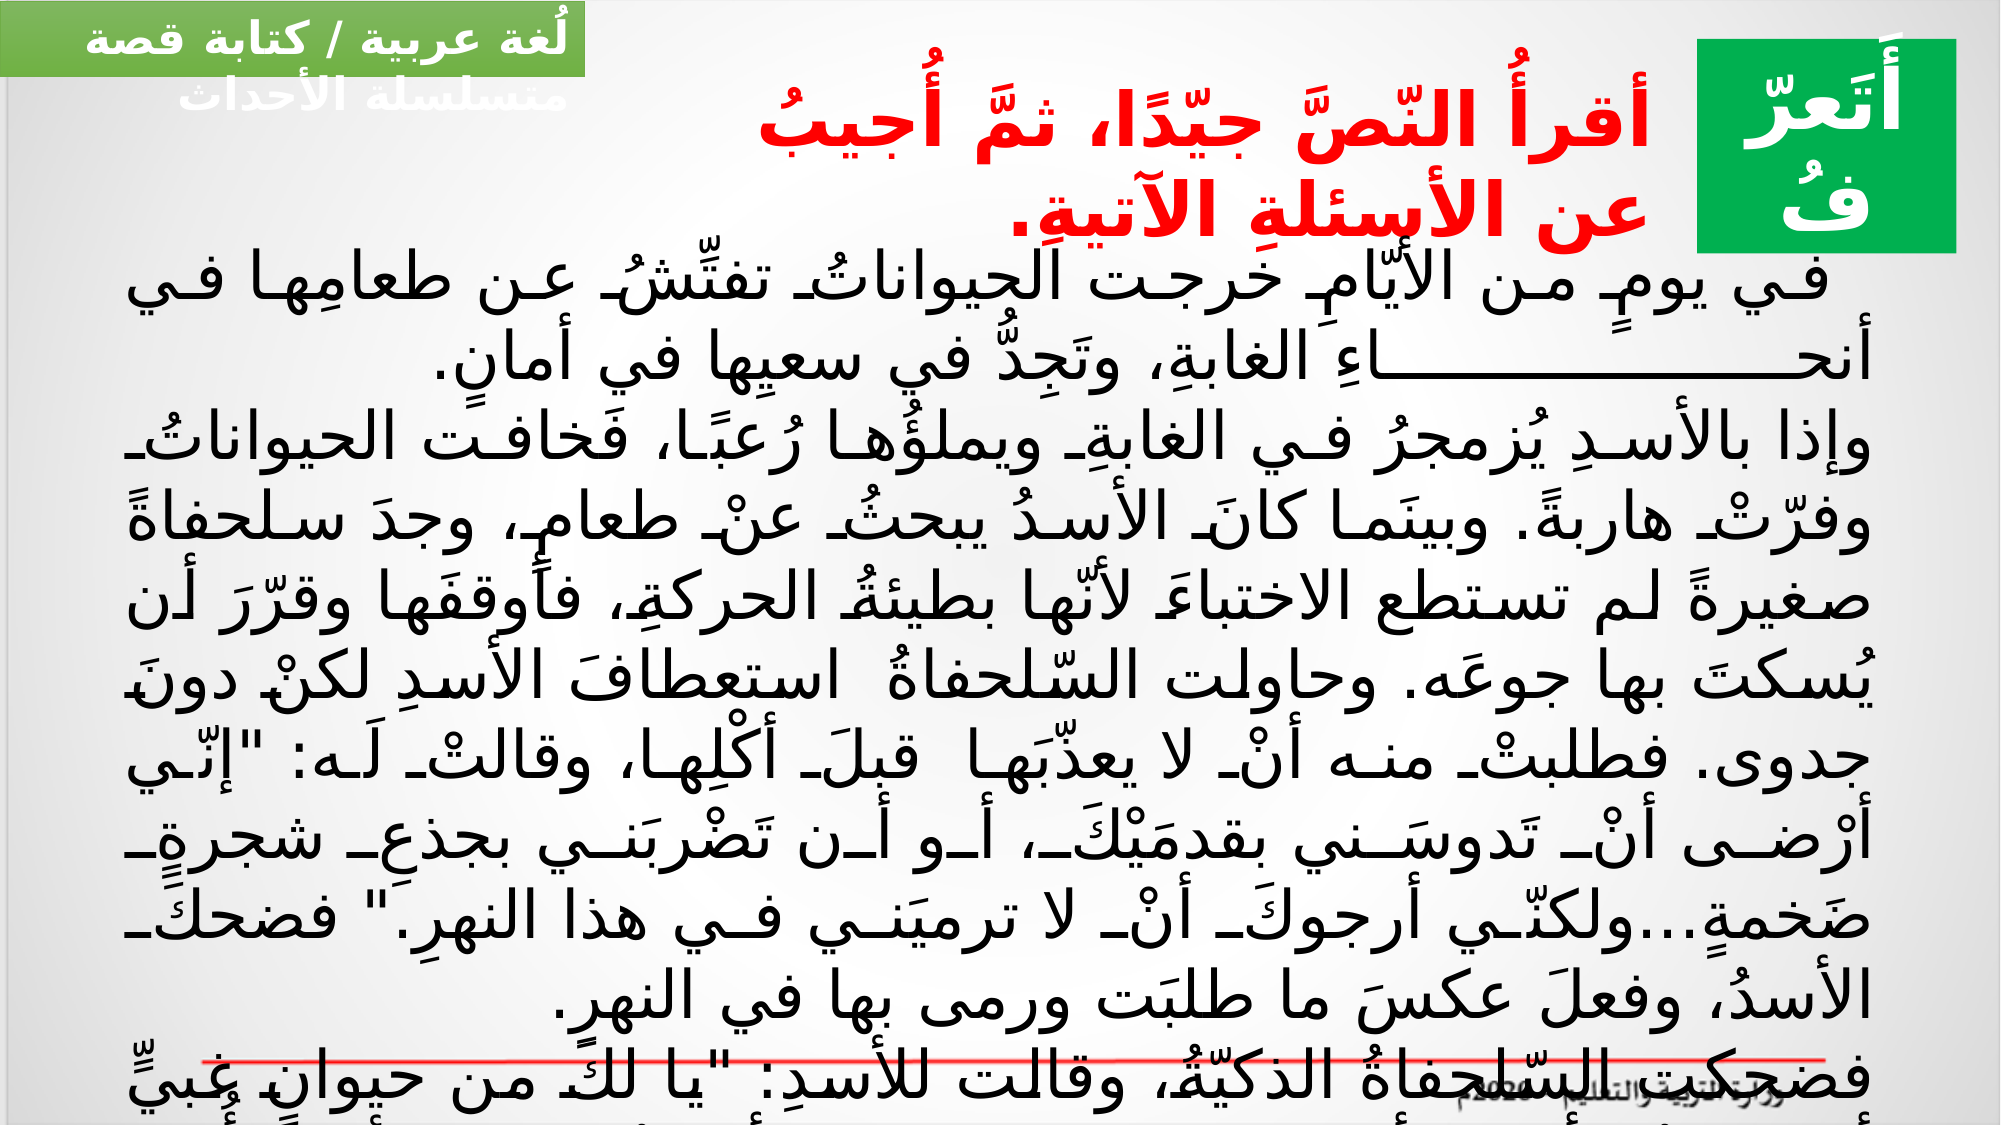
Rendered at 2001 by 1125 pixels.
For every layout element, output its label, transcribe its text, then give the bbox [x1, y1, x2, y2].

text_box أَتَعرّفُ [1697, 38, 1957, 254]
text_box في يومٍ من الأيّامِ خرجت الحيواناتُ تفتِّشُ عن طعامِها في أنحـــــــــــــــــــــاءِ الغابةِ، وتَجِدُّ في سعيِها في أمانٍ. وإذا بالأسدِ يُزمجرُ في الغابةِ ويملؤُها رُعبًا، فَخافت الحيواناتُ وفرّتْ هاربةً. وبينَما كانَ الأسدُ يبحثُ عنْ طعامٍ، وجدَ سلحفاةً صغيرةً لم تستطع الاختباءَ لأنّها بطيئةُ الحركةِ، فأوقفَها وقرّرَ أن يُسكتَ بها جوعَه. وحاولت السّلحفاةُ استعطافَ الأسدِ لكنْ دونَ جدوى. فطلبتْ منه أنْ لا يعذّبَها قبلَ أكْلِها، وقالتْ لَه: "إنّي أرْضى أنْ تَدوسَني بقدمَيْكَ، أو أن تَضْربَني بجذعِ شجرةٍ ضَخمةٍ...ولكنّي أرجوكَ أنْ لا ترميَني في هذا النهرِ." فضحكَ الأسدُ، وفعلَ عكسَ ما طلبَت ورمى بها في النهرِ. فضحكت السّلحفاةُ الذكيّةُ، وقالت للأسدِ: "يا لكَ من حيوانٍ غبيٍّ ألا تعرفُ أنّني أعيشُ في الماءِ ولا أخافُ منه لأنّي أُجيدُ السباحةَ؟" وهكذا استطاعت السّلحفاةُ أن تنجوَ من الأسدِ بفضلِ ذكائِها. فليسَ العبرةُ في ضخامةِ الأجسامِ وإنّما العبرةُ في فطنةِ العقولِ. [110, 225, 1890, 1125]
picture [0, 0, 2001, 1125]
text_box أقرأُ النّصَّ جيّدًا، ثمَّ أُجيبُ عن الأسئلةِ الآتيةِ. [665, 64, 1668, 225]
text_box لُغة عربية / كتابة قصة متسلسلة الأحداث [0, 1, 585, 77]
